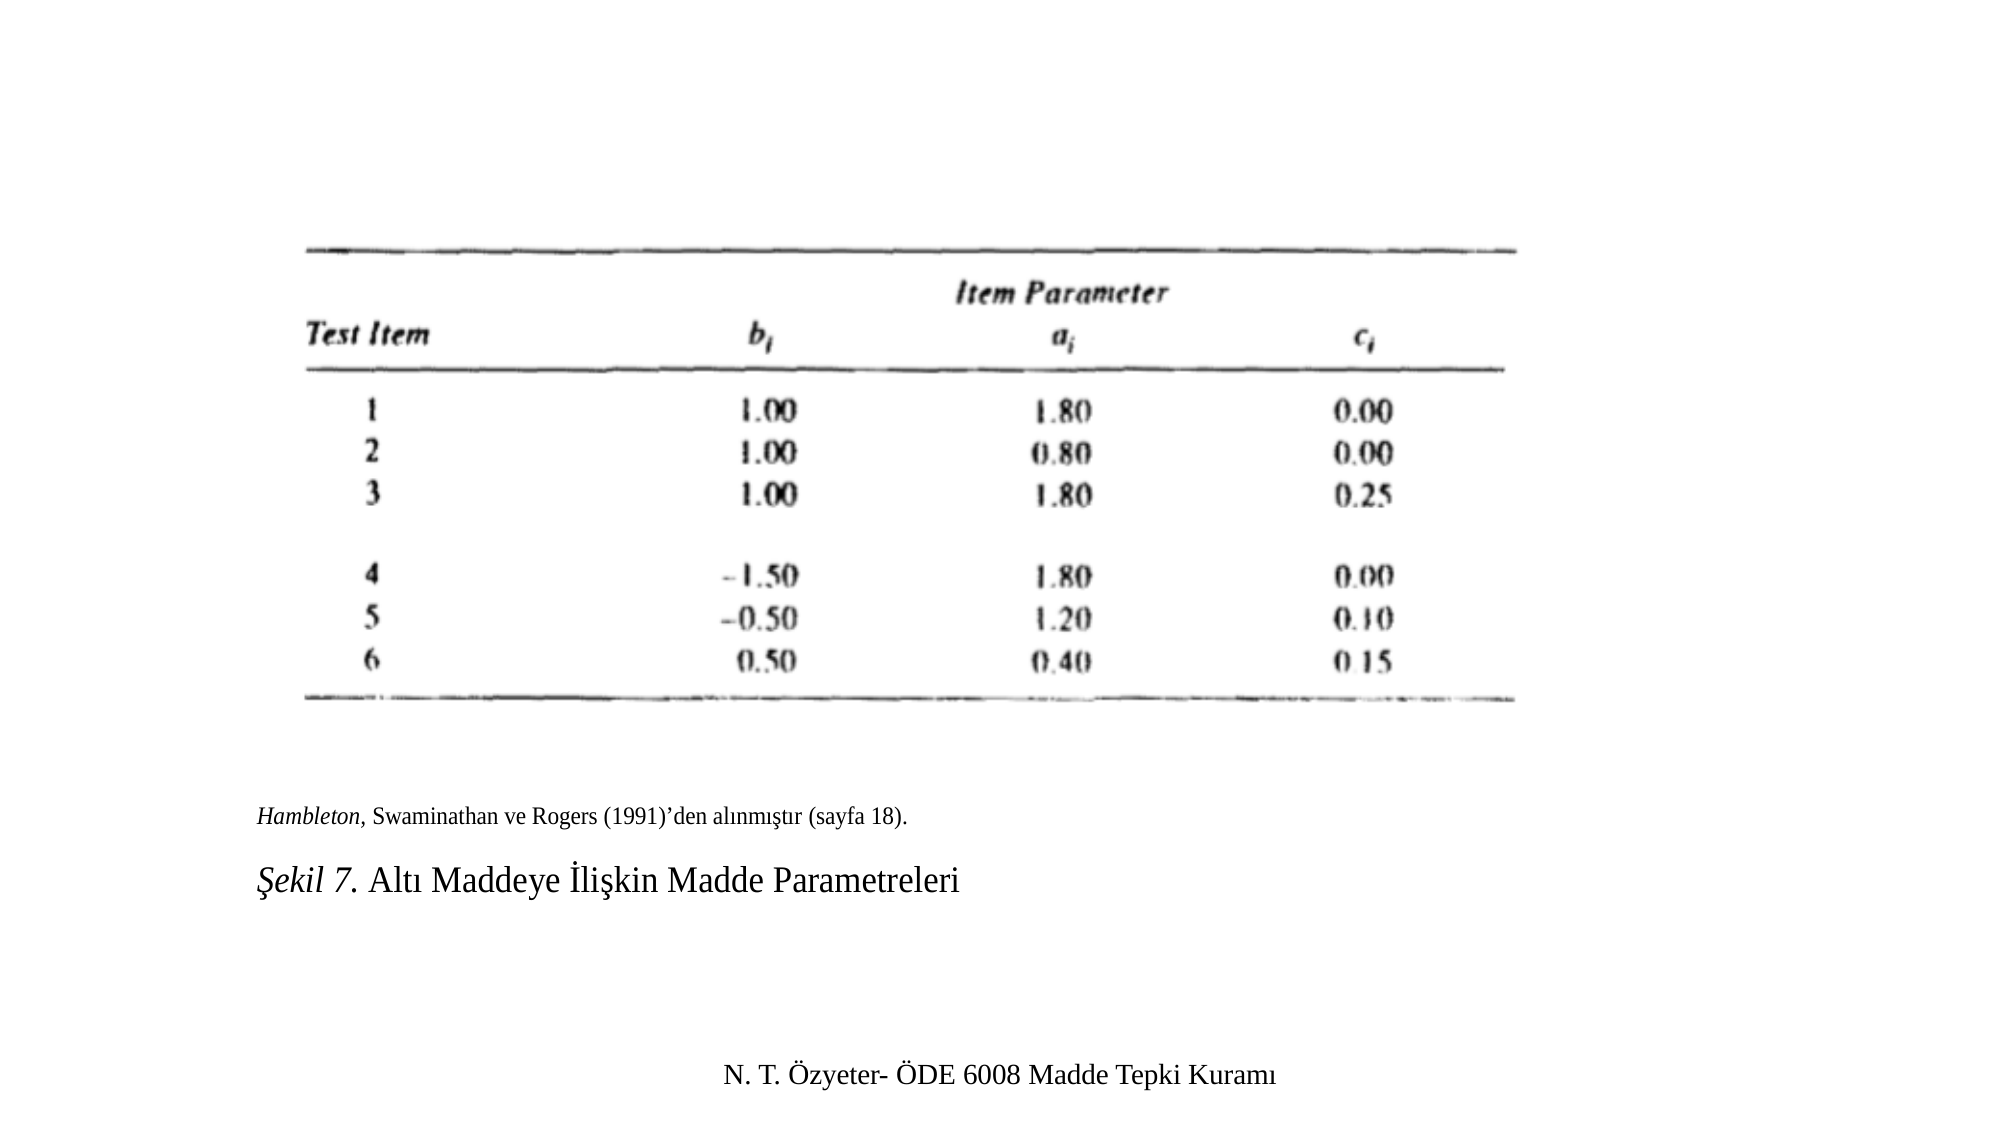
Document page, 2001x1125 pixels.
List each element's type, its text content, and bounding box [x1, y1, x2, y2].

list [256, 167, 1573, 923]
footer N. T. Özyeter- ÖDE 6008 Madde Tepki Kuramı [662, 1042, 1338, 1103]
